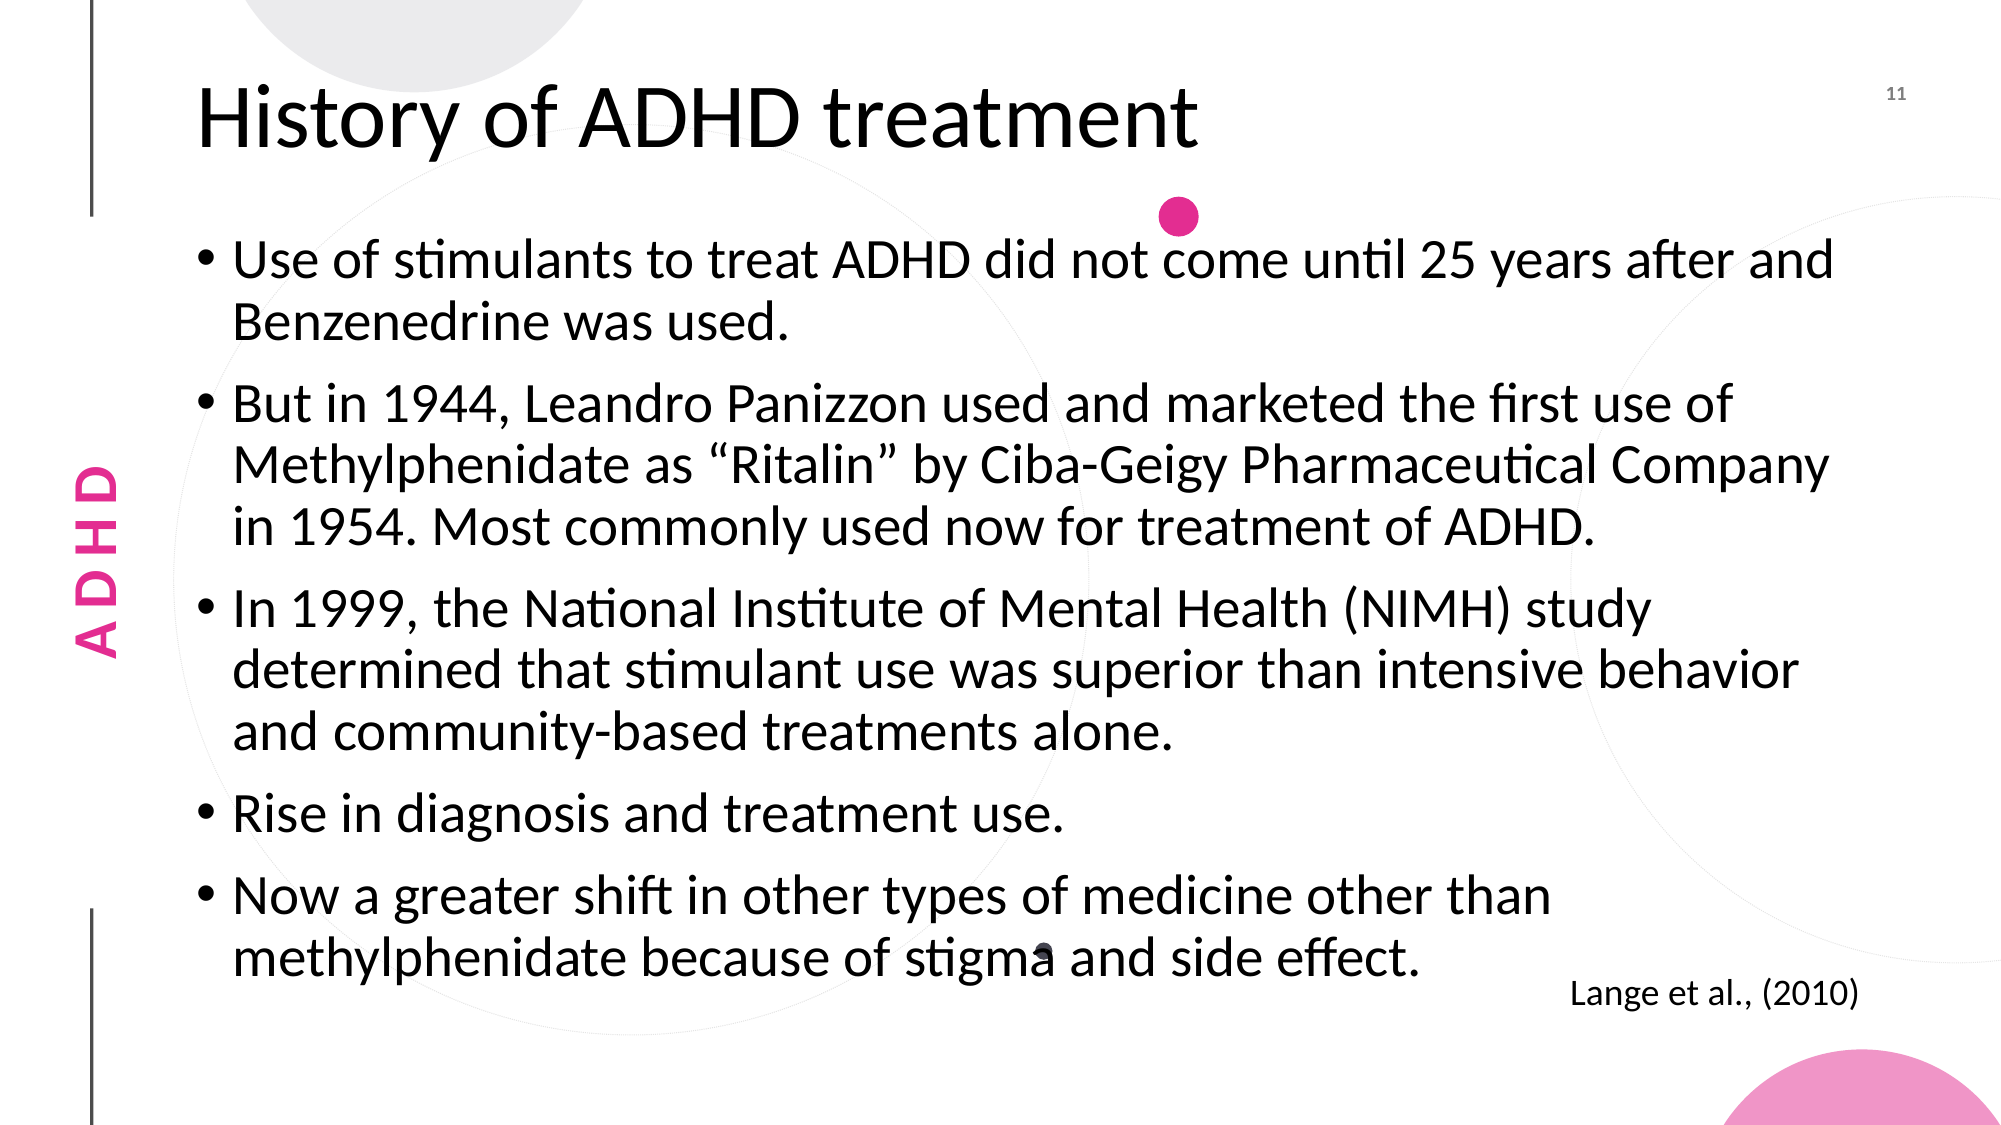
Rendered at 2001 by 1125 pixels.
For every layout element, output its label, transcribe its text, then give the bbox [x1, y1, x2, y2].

list Use of stimulants to treat ADHD did not come until 25 years after and Benzenedrine was used. But in 1944, Leandro Panizzon used and marketed the first use of Methylphenidate as “Ritalin” by Ciba-Geigy Pharmaceutical Company in 1954. Most commonly used now for treatment of ADHD. In 1999, the National Institute of Mental Health (NIMH) study determined that stimulant use was superior than intensive behavior and community-based treatments alone. Rise in diagnosis and treatment use. Now a greater shift in other types of medicine other than methylphenidate because of stigma and side effect. [181, 221, 1863, 1014]
text_box Lange et al., (2010) [1555, 960, 1946, 1065]
title History of ADHD treatment [181, 59, 1863, 176]
